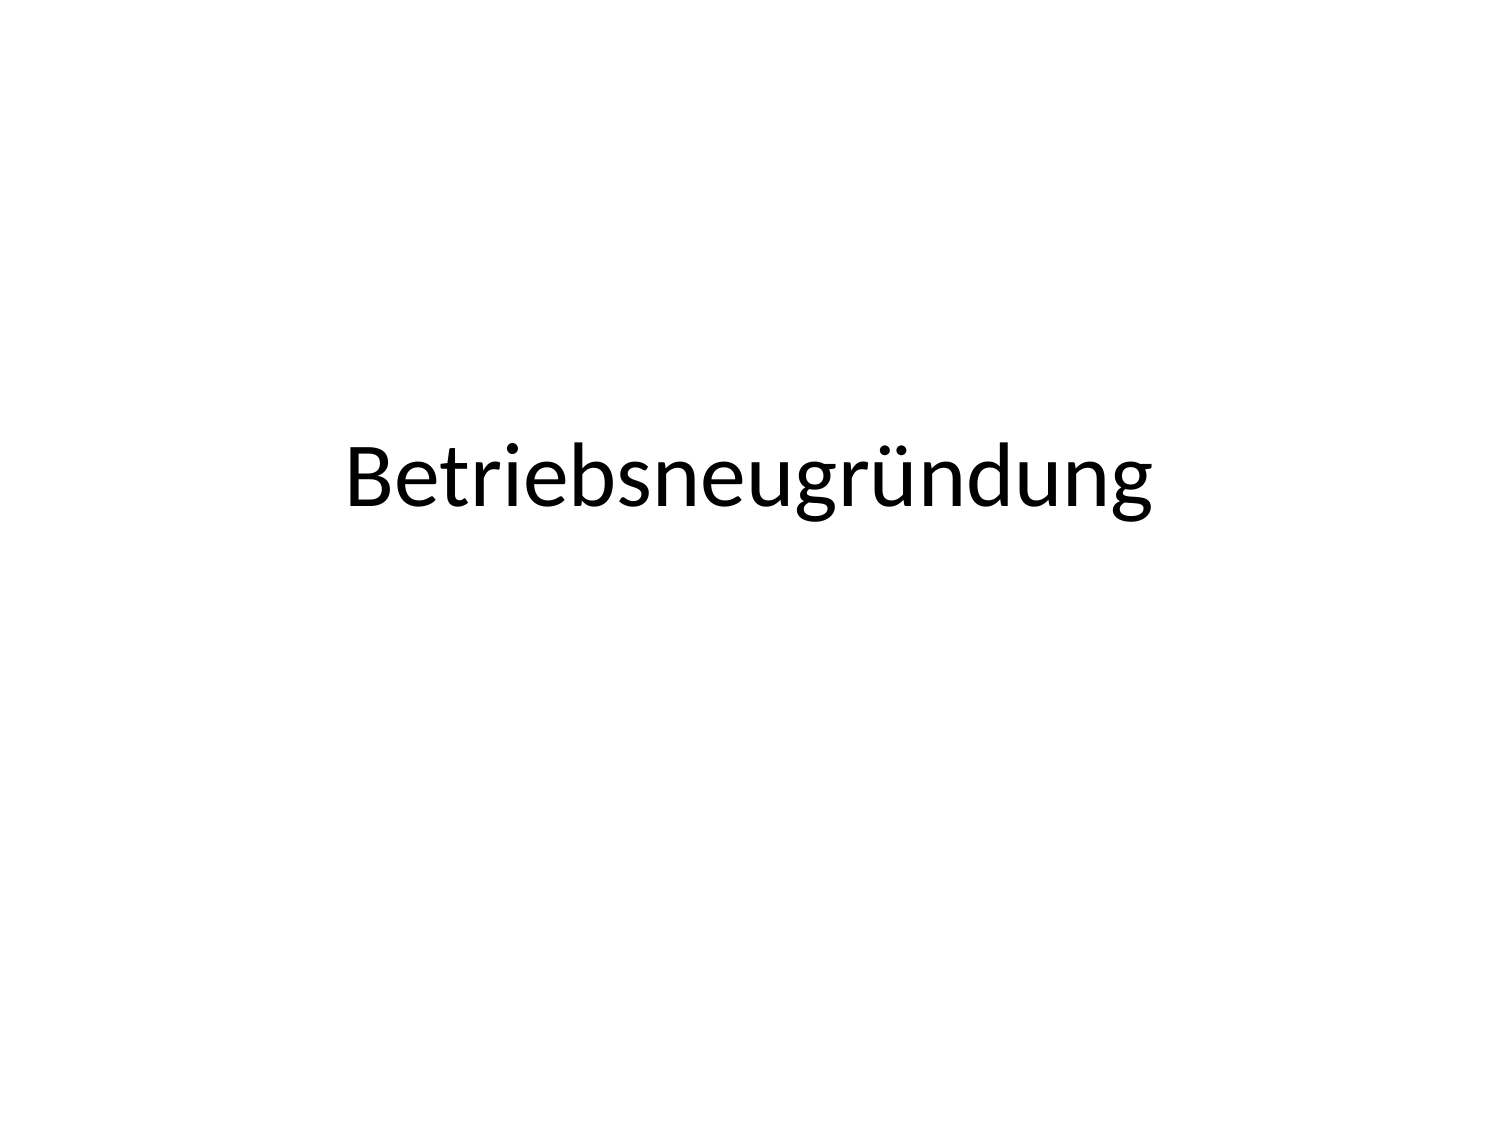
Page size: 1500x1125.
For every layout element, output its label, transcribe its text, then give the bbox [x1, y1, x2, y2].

title Betriebsneugründung [112, 349, 1388, 591]
